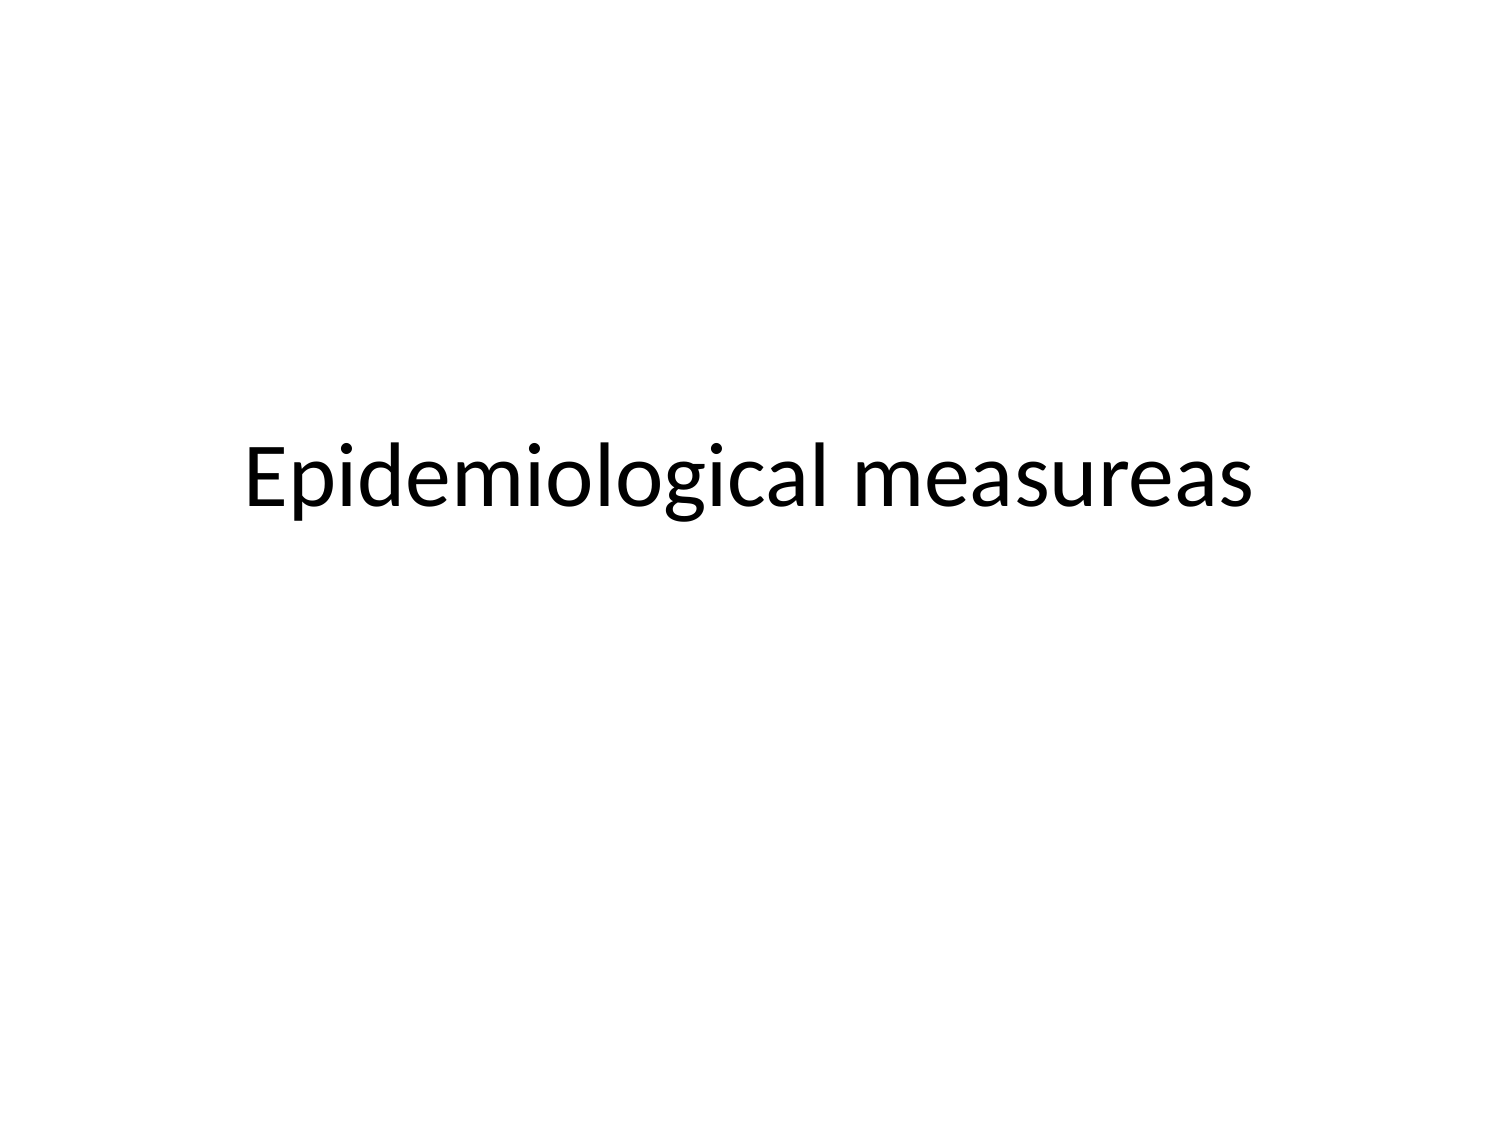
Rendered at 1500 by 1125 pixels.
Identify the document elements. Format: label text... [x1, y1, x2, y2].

title Epidemiological measureas [112, 349, 1388, 591]
